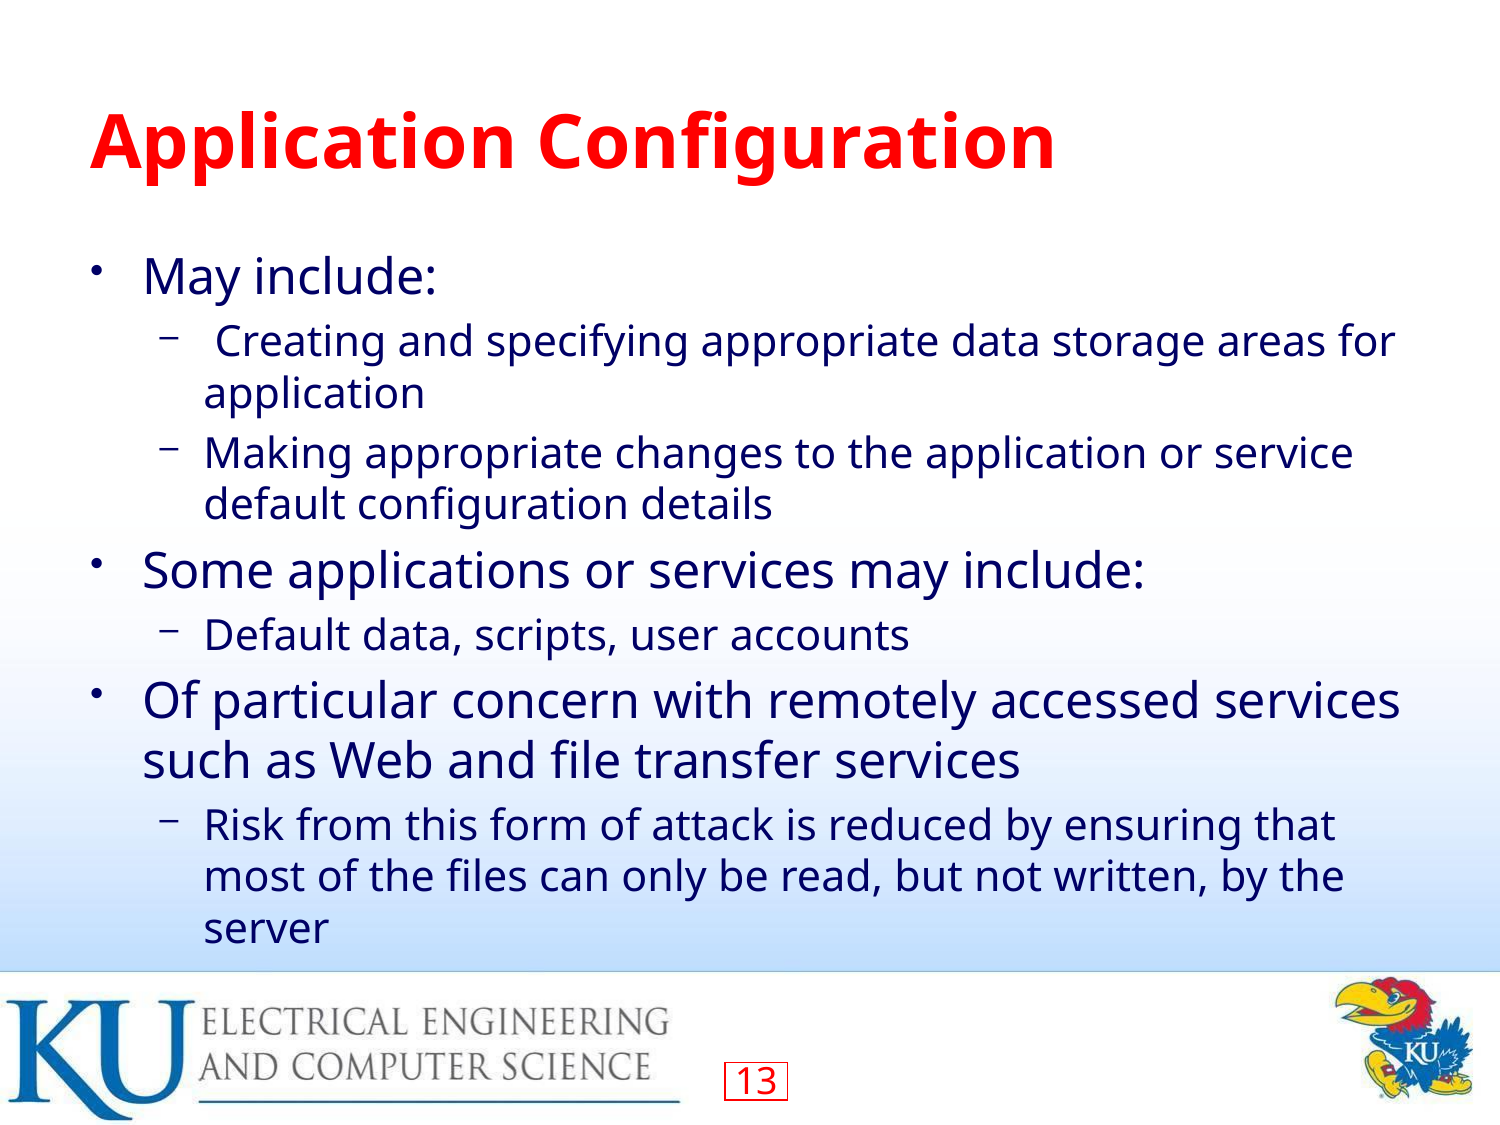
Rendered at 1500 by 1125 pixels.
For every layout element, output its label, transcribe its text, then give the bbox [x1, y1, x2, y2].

list May include: Creating and specifying appropriate data storage areas for application Making appropriate changes to the application or service default configuration details Some applications or services may include: Default data, scripts, user accounts Of particular concern with remotely accessed services such as Web and file transfer services Risk from this form of attack is reduced by ensuring that most of the files can only be read, but not written, by the server [74, 237, 1426, 963]
picture [0, 0, 1500, 1125]
title Application Configuration [74, 44, 1426, 233]
